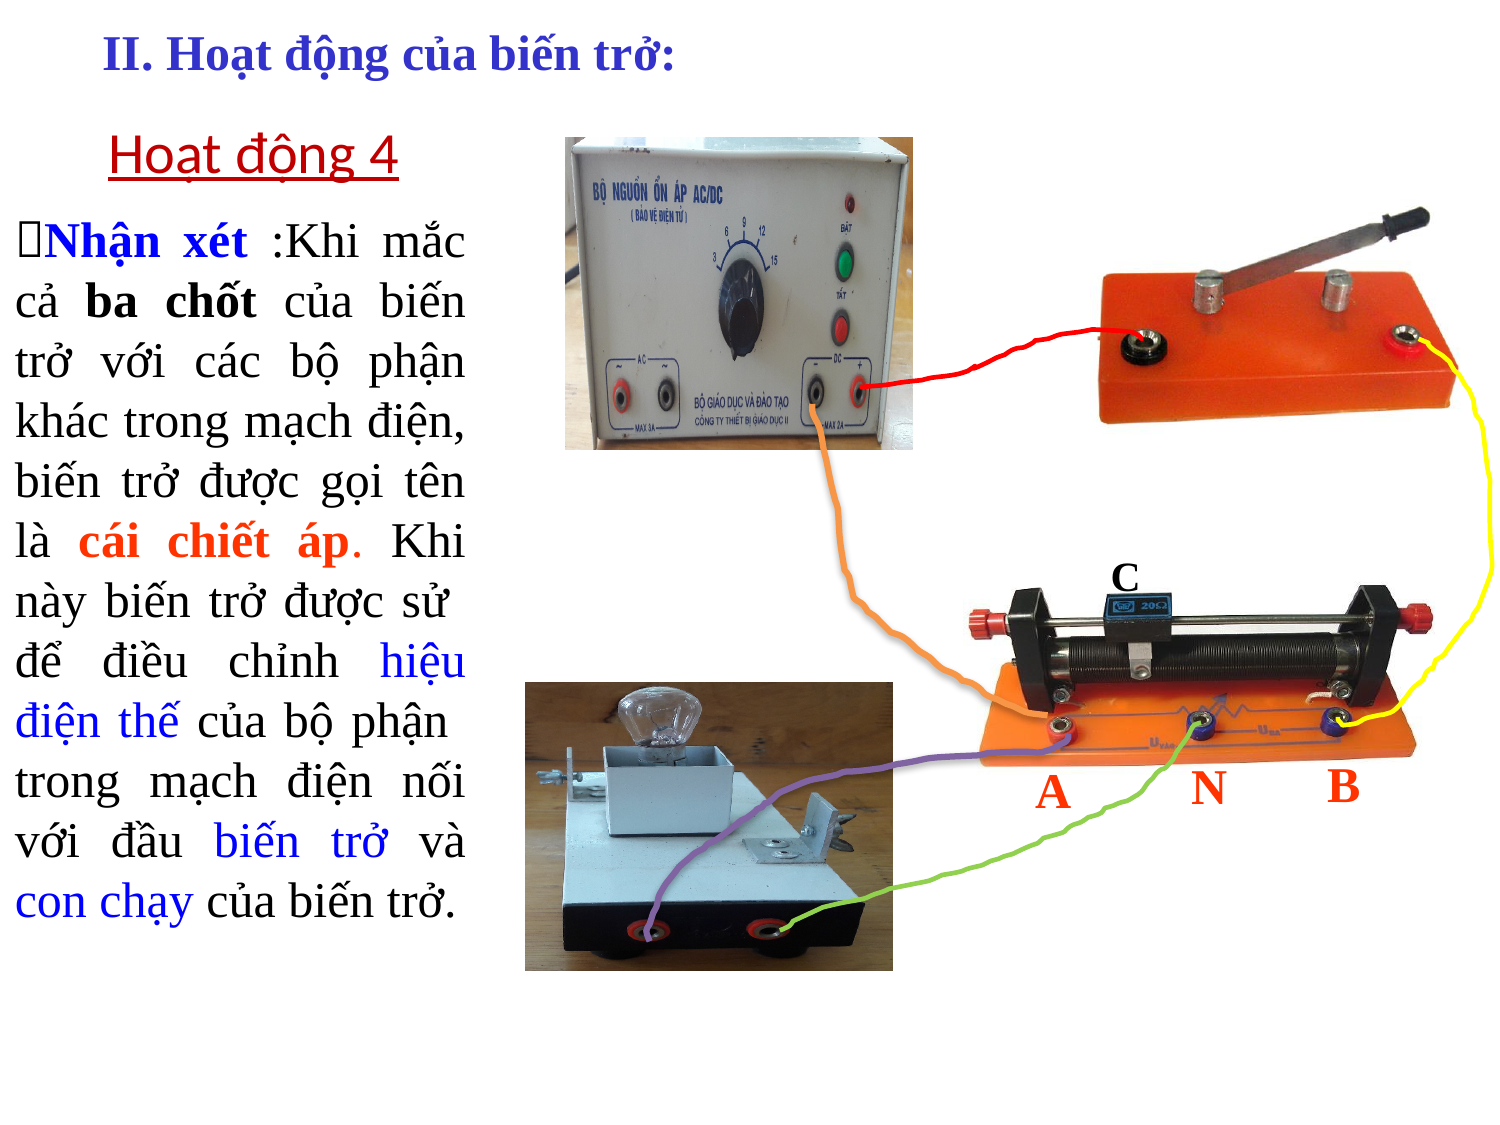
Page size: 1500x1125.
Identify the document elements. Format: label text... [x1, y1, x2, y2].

picture [564, 137, 913, 451]
text_box [1383, 392, 1493, 656]
text_box [898, 753, 958, 819]
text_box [963, 504, 1439, 843]
picture [1089, 199, 1466, 484]
text_box [917, 330, 1084, 382]
text_box Hoạt động 4 [93, 107, 450, 193]
picture [524, 682, 894, 971]
text_box II. Hoạt động của biến trở: [87, 13, 860, 133]
text_box [822, 459, 958, 681]
text_box Nhận xét :Khi mắc cả ba chốt của biến trở với các bộ phận khác trong mạch điện, biến trở được gọi tên là cái chiết áp. Khi này biến trở được sử để điều chỉnh hiệu điện thế của bộ phận trong mạch điện nối với đầu biến trở và con chạy của biến trở. [0, 199, 481, 995]
text_box [898, 842, 1019, 888]
